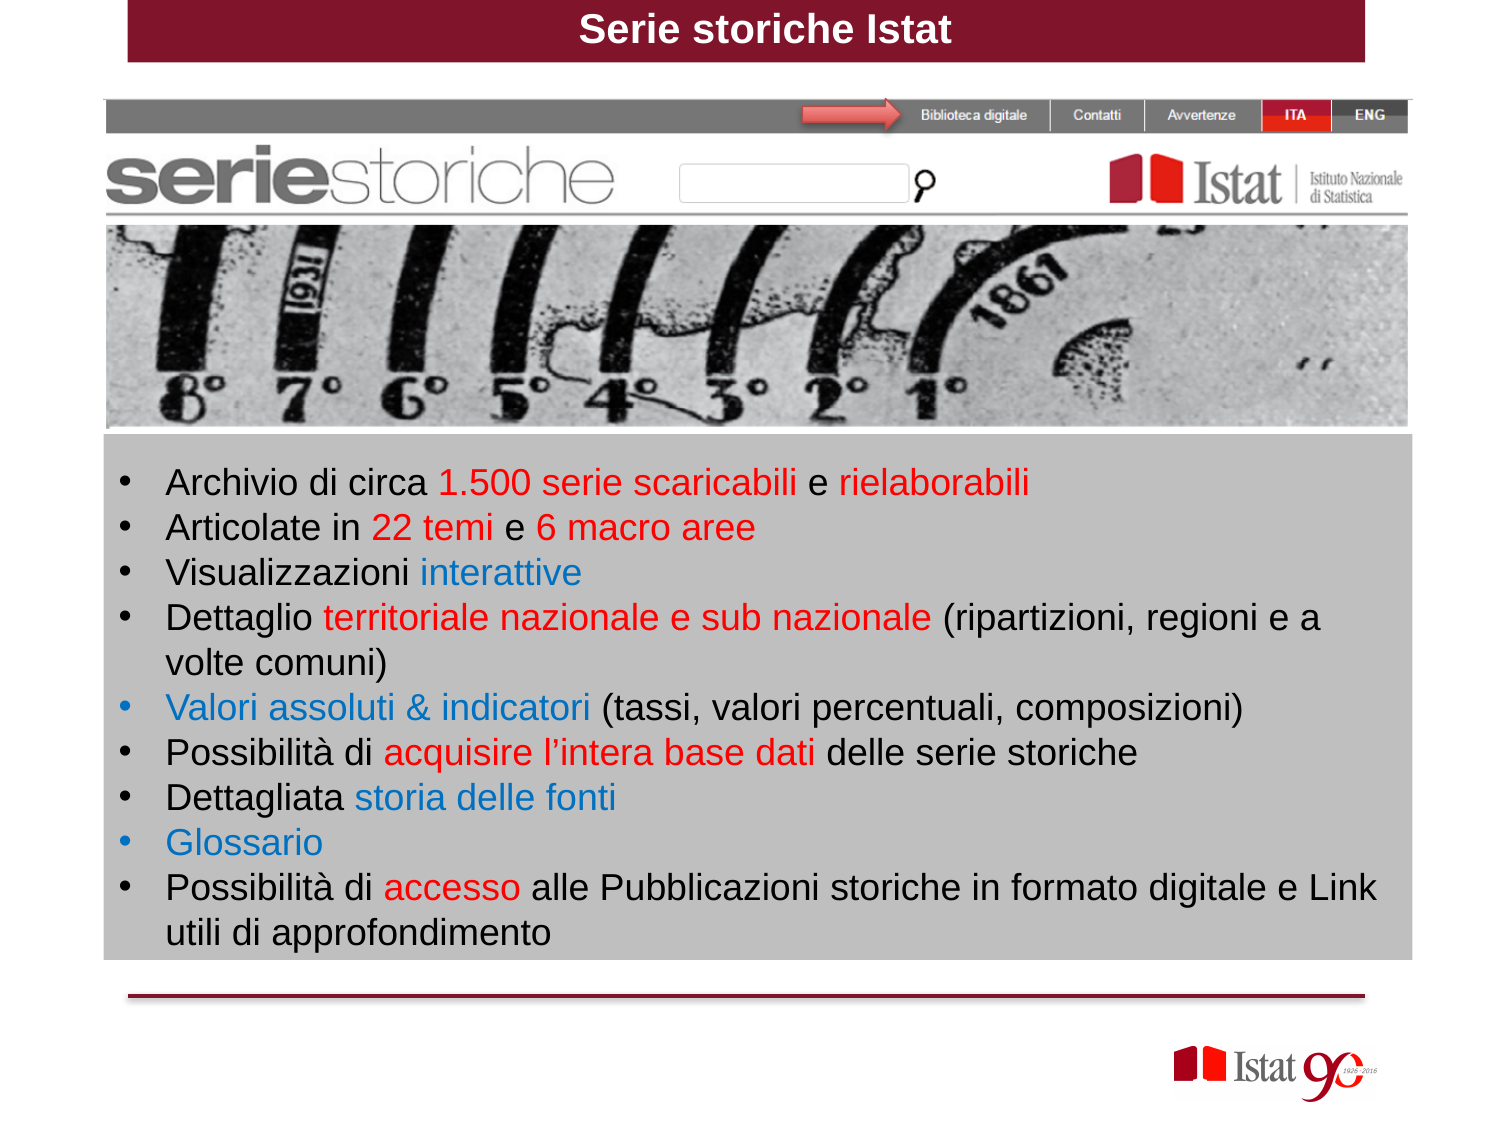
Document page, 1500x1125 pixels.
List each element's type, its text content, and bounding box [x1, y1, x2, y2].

text_box Archivio di circa 1.500 serie scaricabili e rielaborabili Articolate in 22 temi e 6 macro aree Visualizzazioni interattive Dettaglio territoriale nazionale e sub nazionale (ripartizioni, regioni e a volte comuni) Valori assoluti & indicatori (tassi, valori percentuali, composizioni) Possibilità di acquisire l’intera base dati delle serie storiche Dettagliata storia delle fonti Glossario Possibilità di accesso alle Pubblicazioni storiche in formato digitale e Link utili di approfondimento [103, 440, 1413, 960]
picture [103, 98, 1413, 434]
text_box Serie storiche Istat [89, 0, 1441, 60]
picture [1174, 1046, 1377, 1102]
